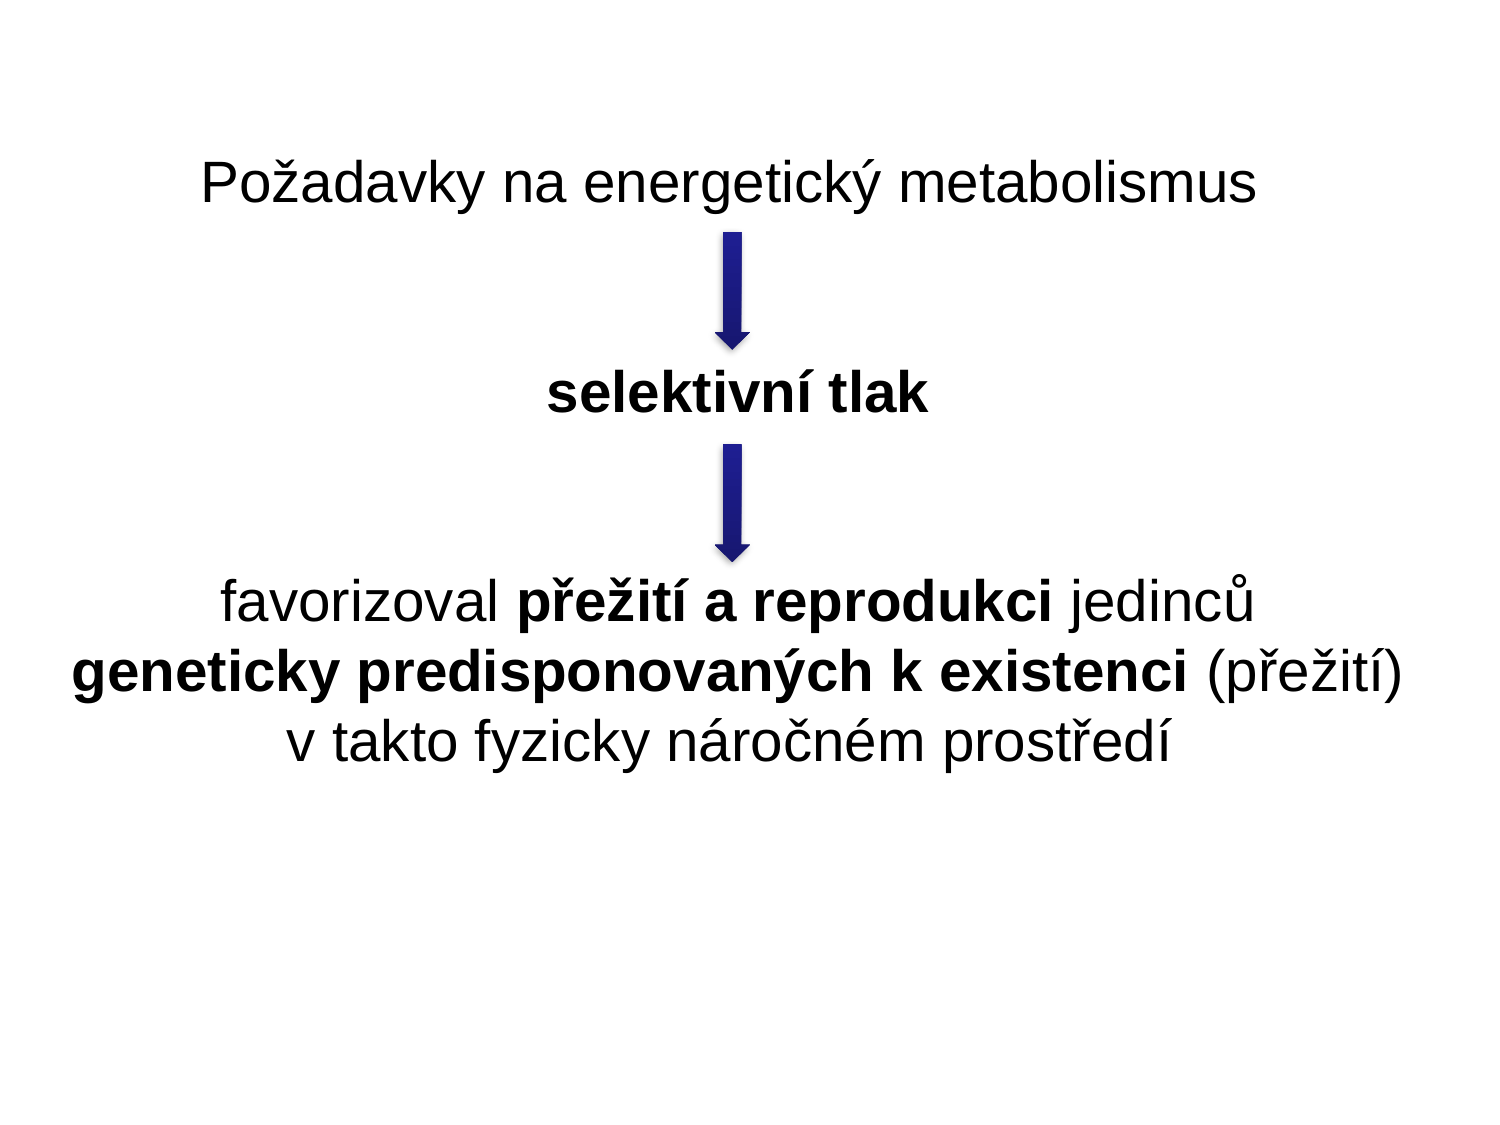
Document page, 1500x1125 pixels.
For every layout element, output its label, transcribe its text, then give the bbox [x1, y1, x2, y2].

text_box Požadavky na energetický metabolismus selektivní tlak favorizoval přežití a reprodukci jedinců geneticky predisponovaných k existenci (přežití) v takto fyzicky náročném prostředí [41, 66, 1436, 851]
text_box [714, 231, 750, 350]
text_box [714, 444, 750, 563]
